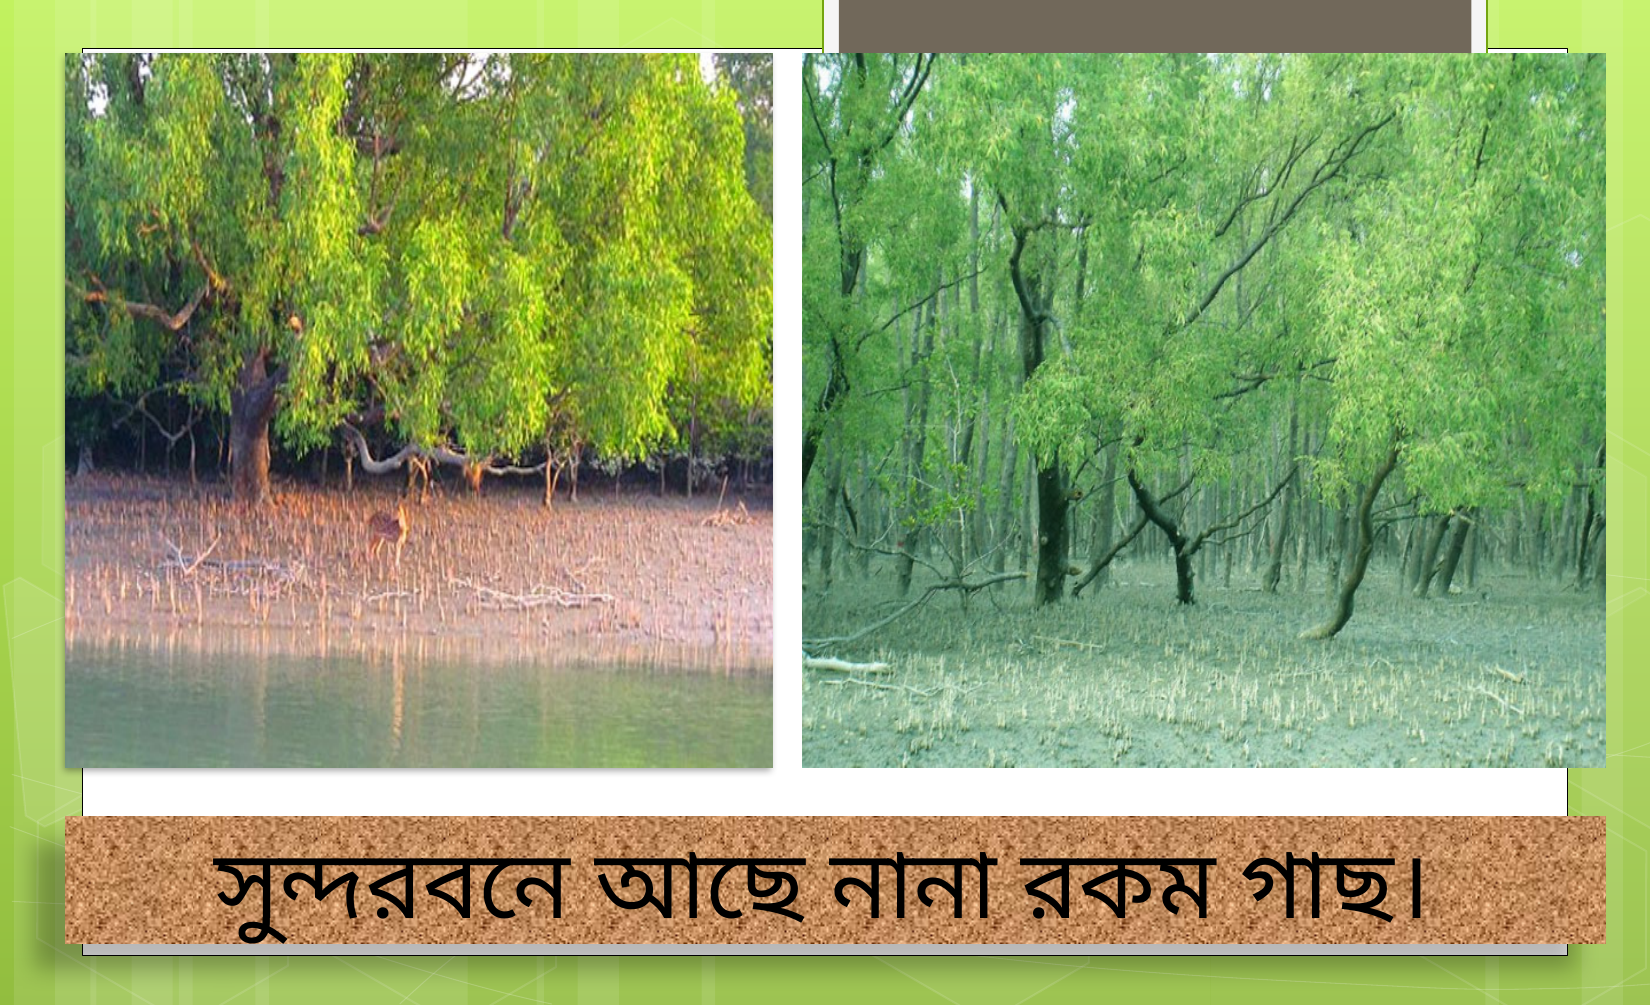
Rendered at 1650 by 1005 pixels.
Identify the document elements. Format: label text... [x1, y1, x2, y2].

picture [802, 53, 1607, 768]
picture [64, 53, 773, 768]
text_box সুন্দরবনে আছে নানা রকম গাছ। [65, 816, 1606, 944]
